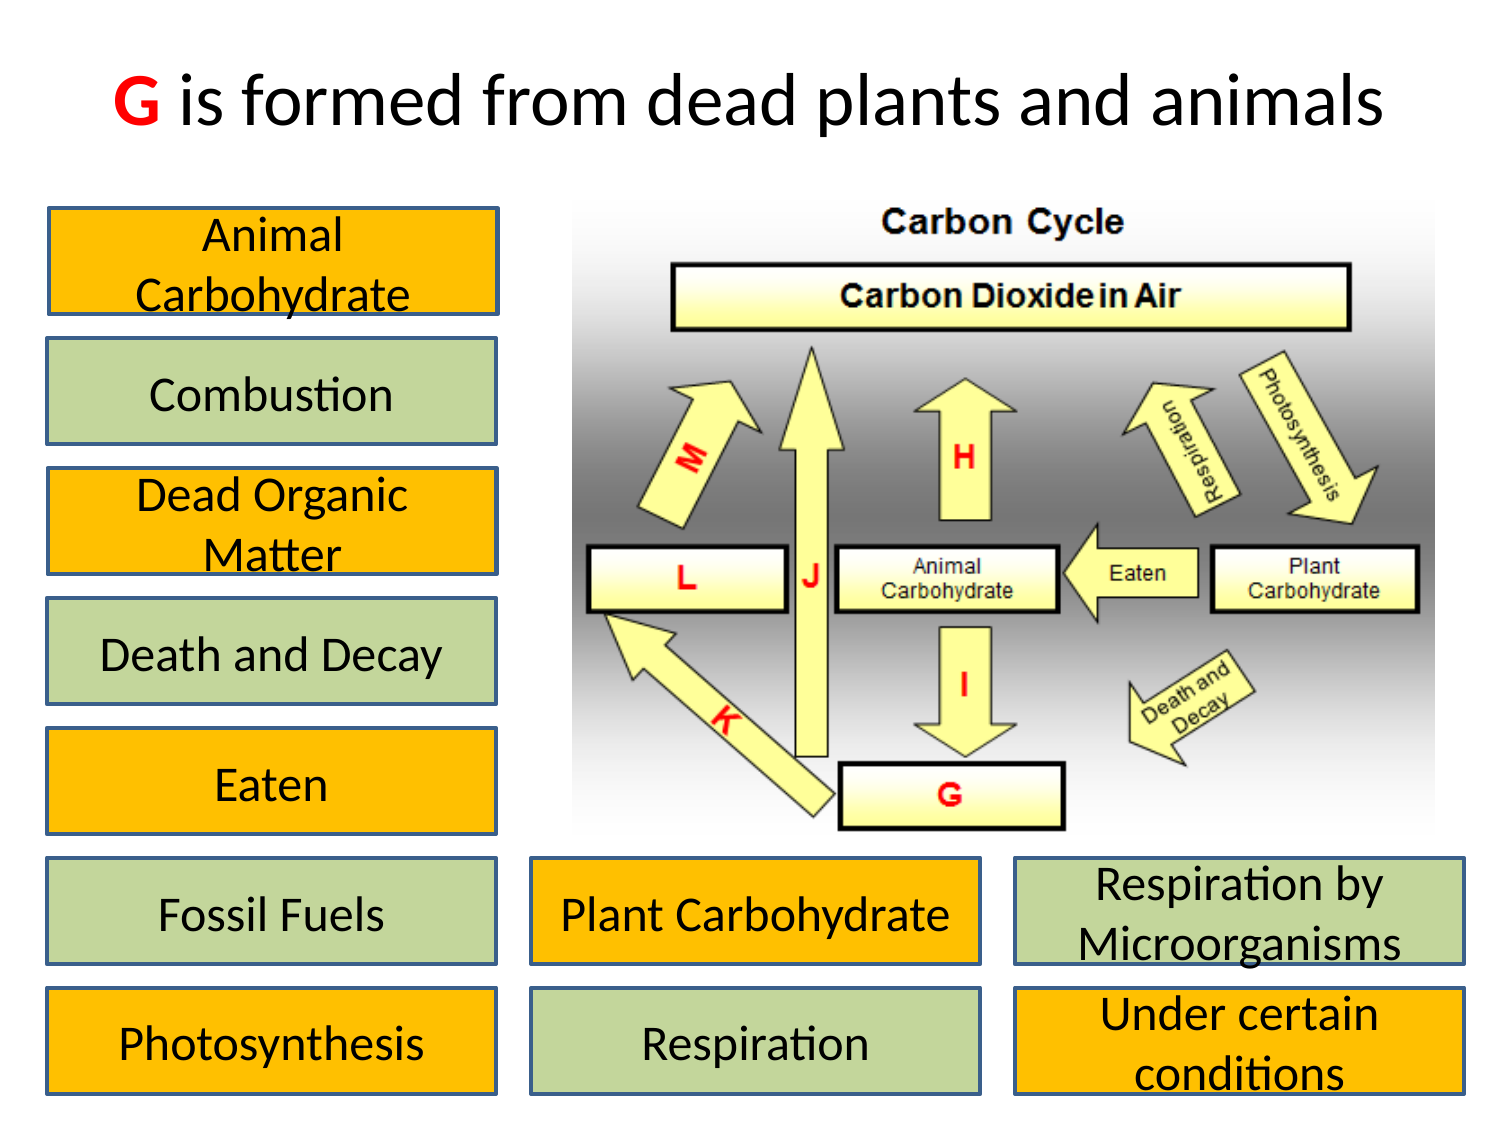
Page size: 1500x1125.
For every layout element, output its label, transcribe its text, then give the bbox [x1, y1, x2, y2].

text_box Respiration [529, 986, 982, 1096]
text_box Fossil Fuels [45, 856, 498, 966]
text_box Photosynthesis [45, 986, 498, 1096]
text_box Plant Carbohydrate [529, 856, 982, 966]
picture [572, 194, 1436, 842]
text_box Combustion [45, 336, 498, 446]
text_box Eaten [45, 726, 498, 836]
text_box Respiration by Microorganisms [1013, 856, 1466, 966]
title G is formed from dead plants and animals [75, 7, 1425, 185]
text_box Death and Decay [45, 596, 498, 706]
text_box Dead Organic Matter [46, 466, 499, 576]
text_box Animal Carbohydrate [47, 206, 500, 316]
text_box Under certain conditions [1013, 986, 1466, 1096]
